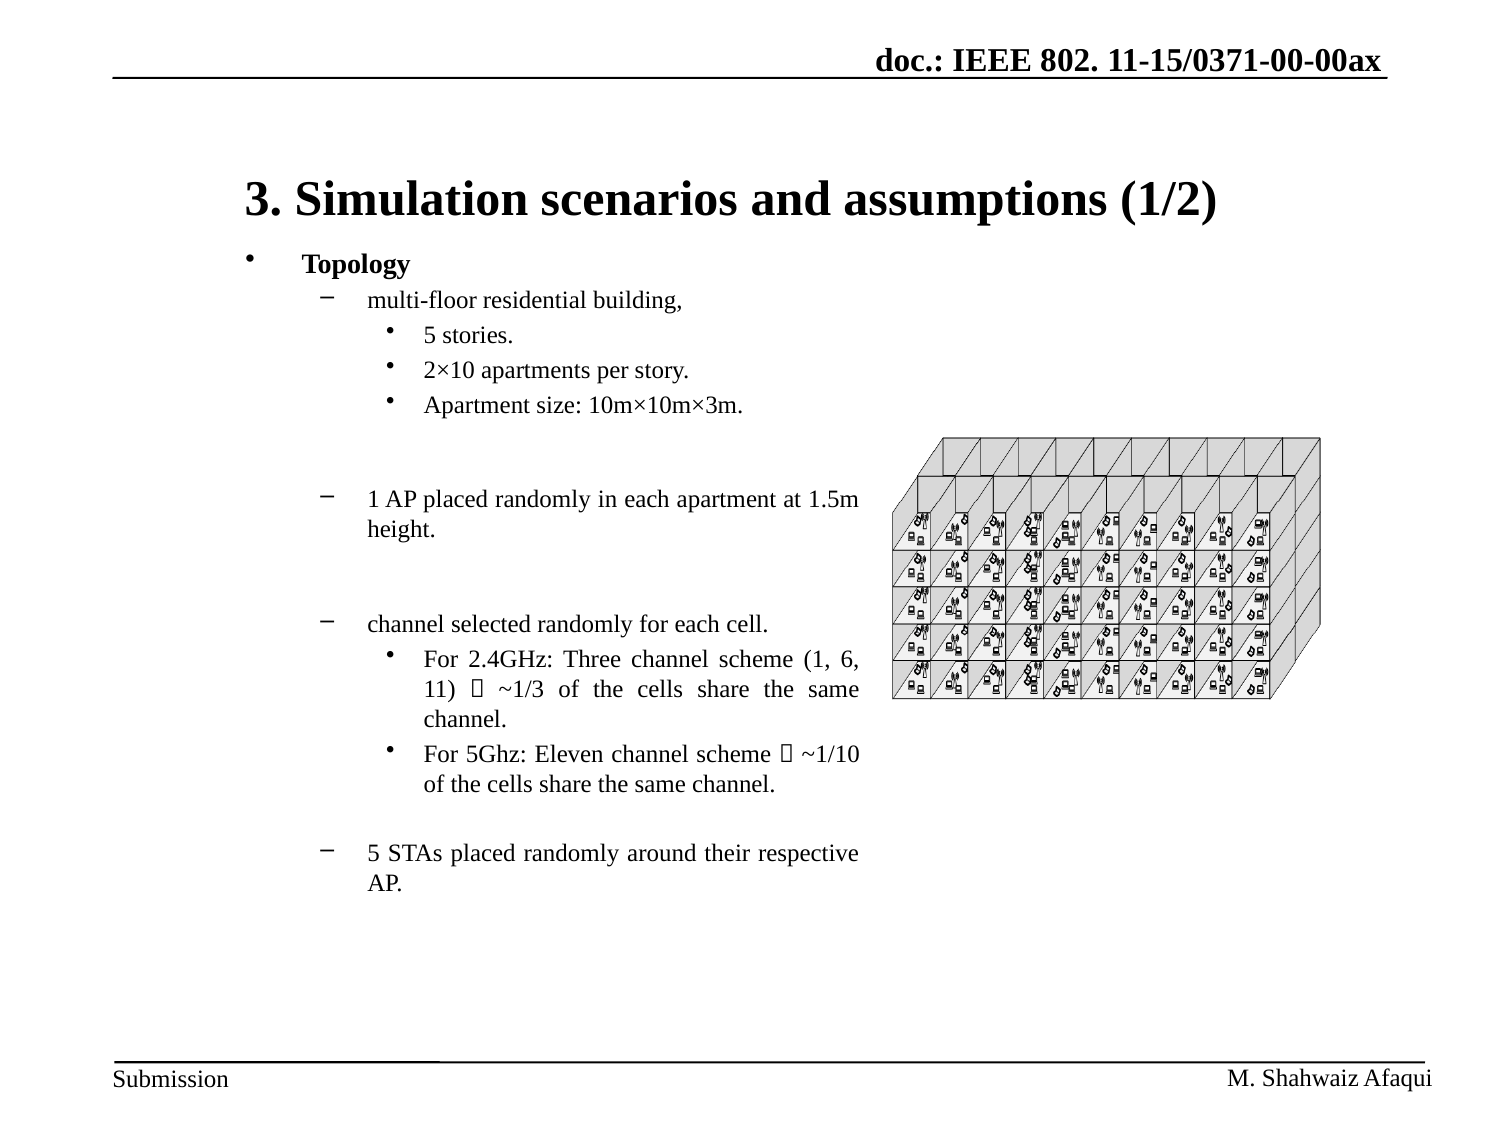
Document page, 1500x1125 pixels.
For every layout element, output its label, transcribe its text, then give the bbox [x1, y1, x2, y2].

title 3. Simulation scenarios and assumptions (1/2) [225, 125, 1238, 266]
list Topology multi-floor residential building, 5 stories. 2×10 apartments per story. Apartment size: 10m×10m×3m. 1 AP placed randomly in each apartment at 1.5m height. channel selected randomly for each cell. For 2.4GHz: Three channel scheme (1, 6, 11)  ~1/3 of the cells share the same channel. For 5Ghz: Eleven channel scheme  ~1/10 of the cells share the same channel. 5 STAs placed randomly around their respective AP. [230, 237, 875, 1013]
picture [890, 436, 1322, 700]
